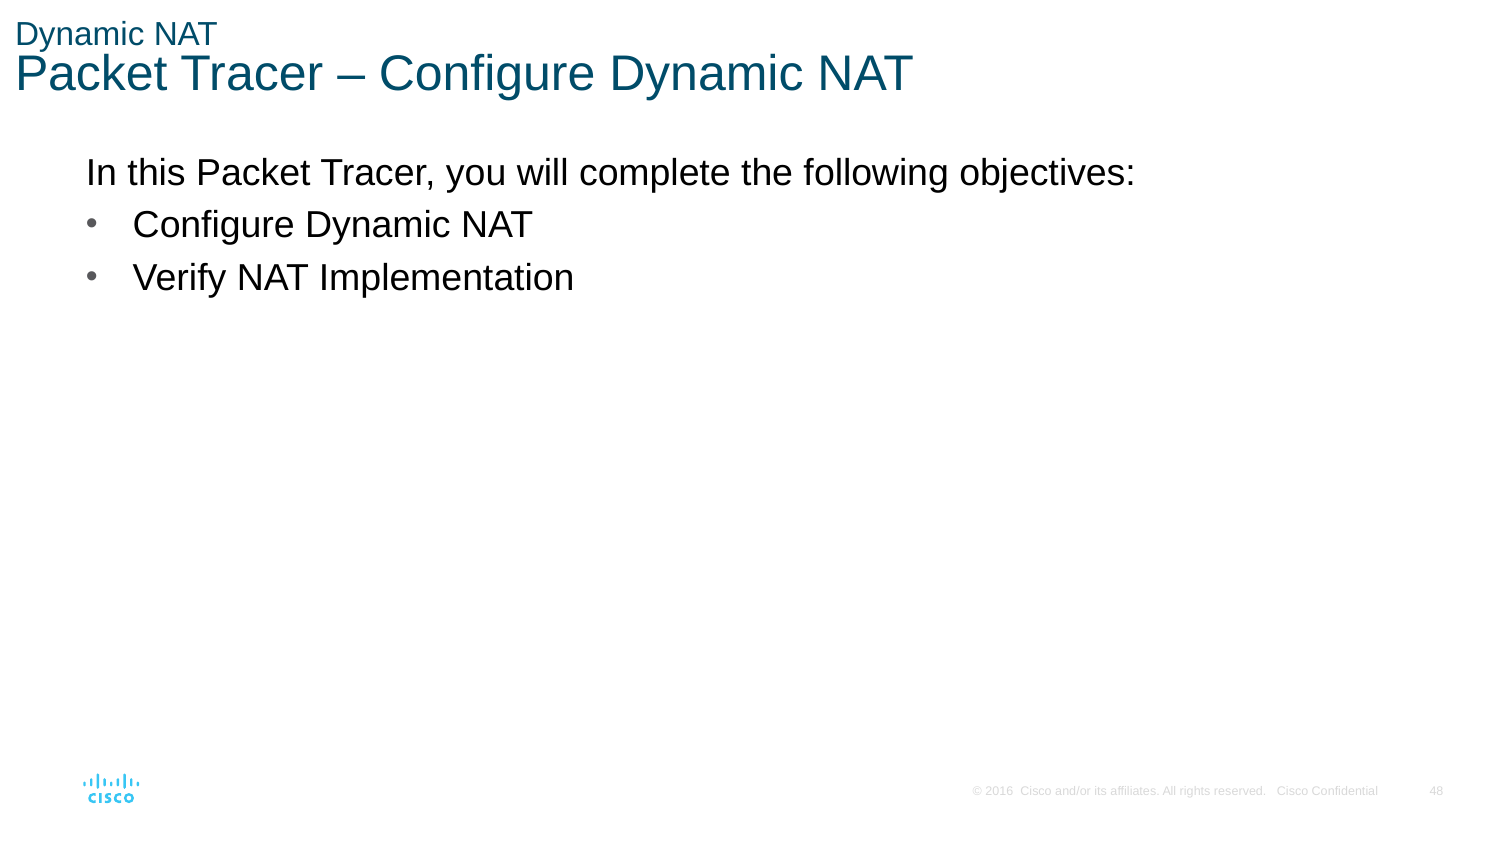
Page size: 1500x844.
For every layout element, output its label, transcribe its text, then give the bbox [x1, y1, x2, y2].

list In this Packet Tracer, you will complete the following objectives: Configure Dynamic NAT Verify NAT Implementation [70, 140, 1430, 422]
title Dynamic NAT Packet Tracer – Configure Dynamic NAT [0, 0, 1369, 121]
